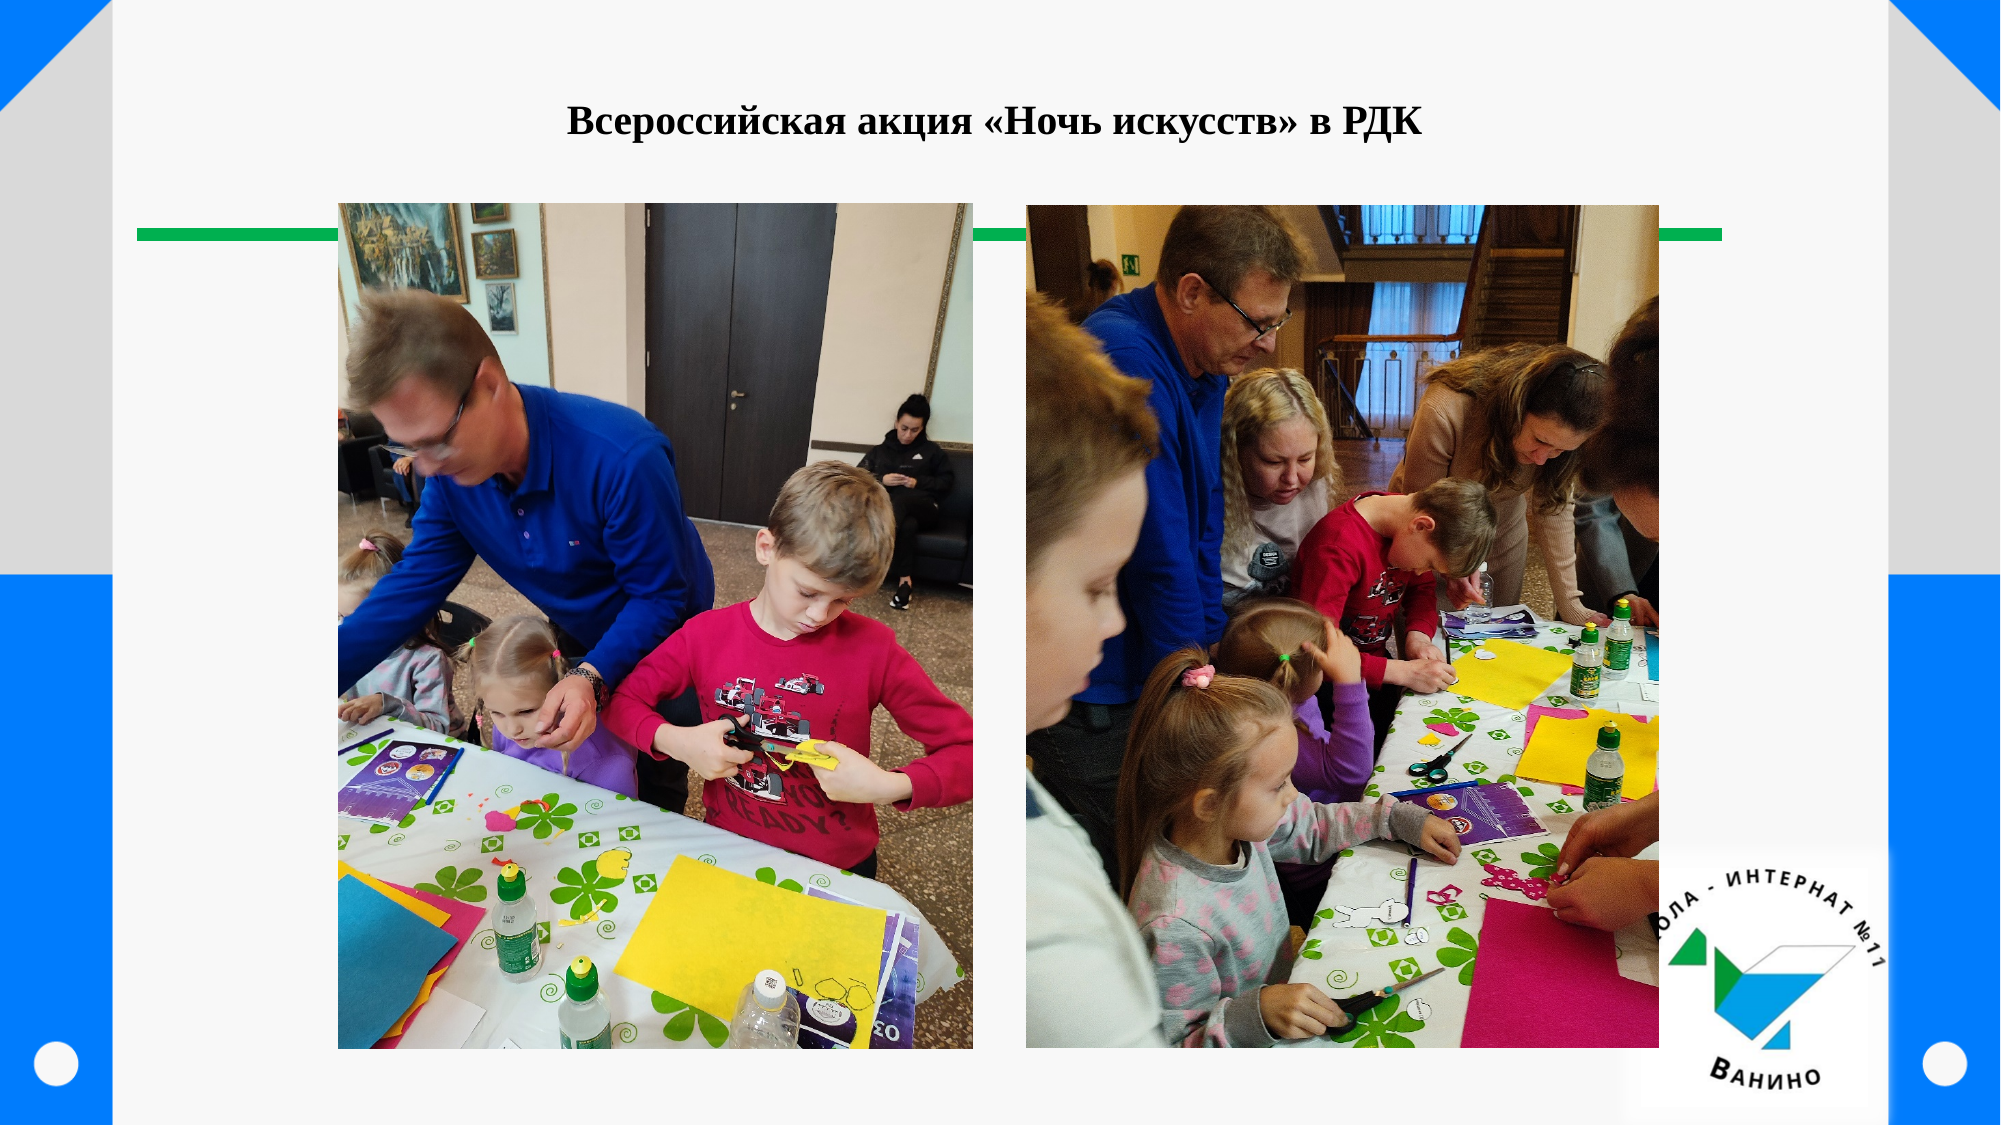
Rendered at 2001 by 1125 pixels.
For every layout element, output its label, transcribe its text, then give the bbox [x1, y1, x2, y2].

title Всероссийская акция «Ночь искусств» в РДК [137, 59, 1863, 278]
picture [0, 0, 2001, 1125]
